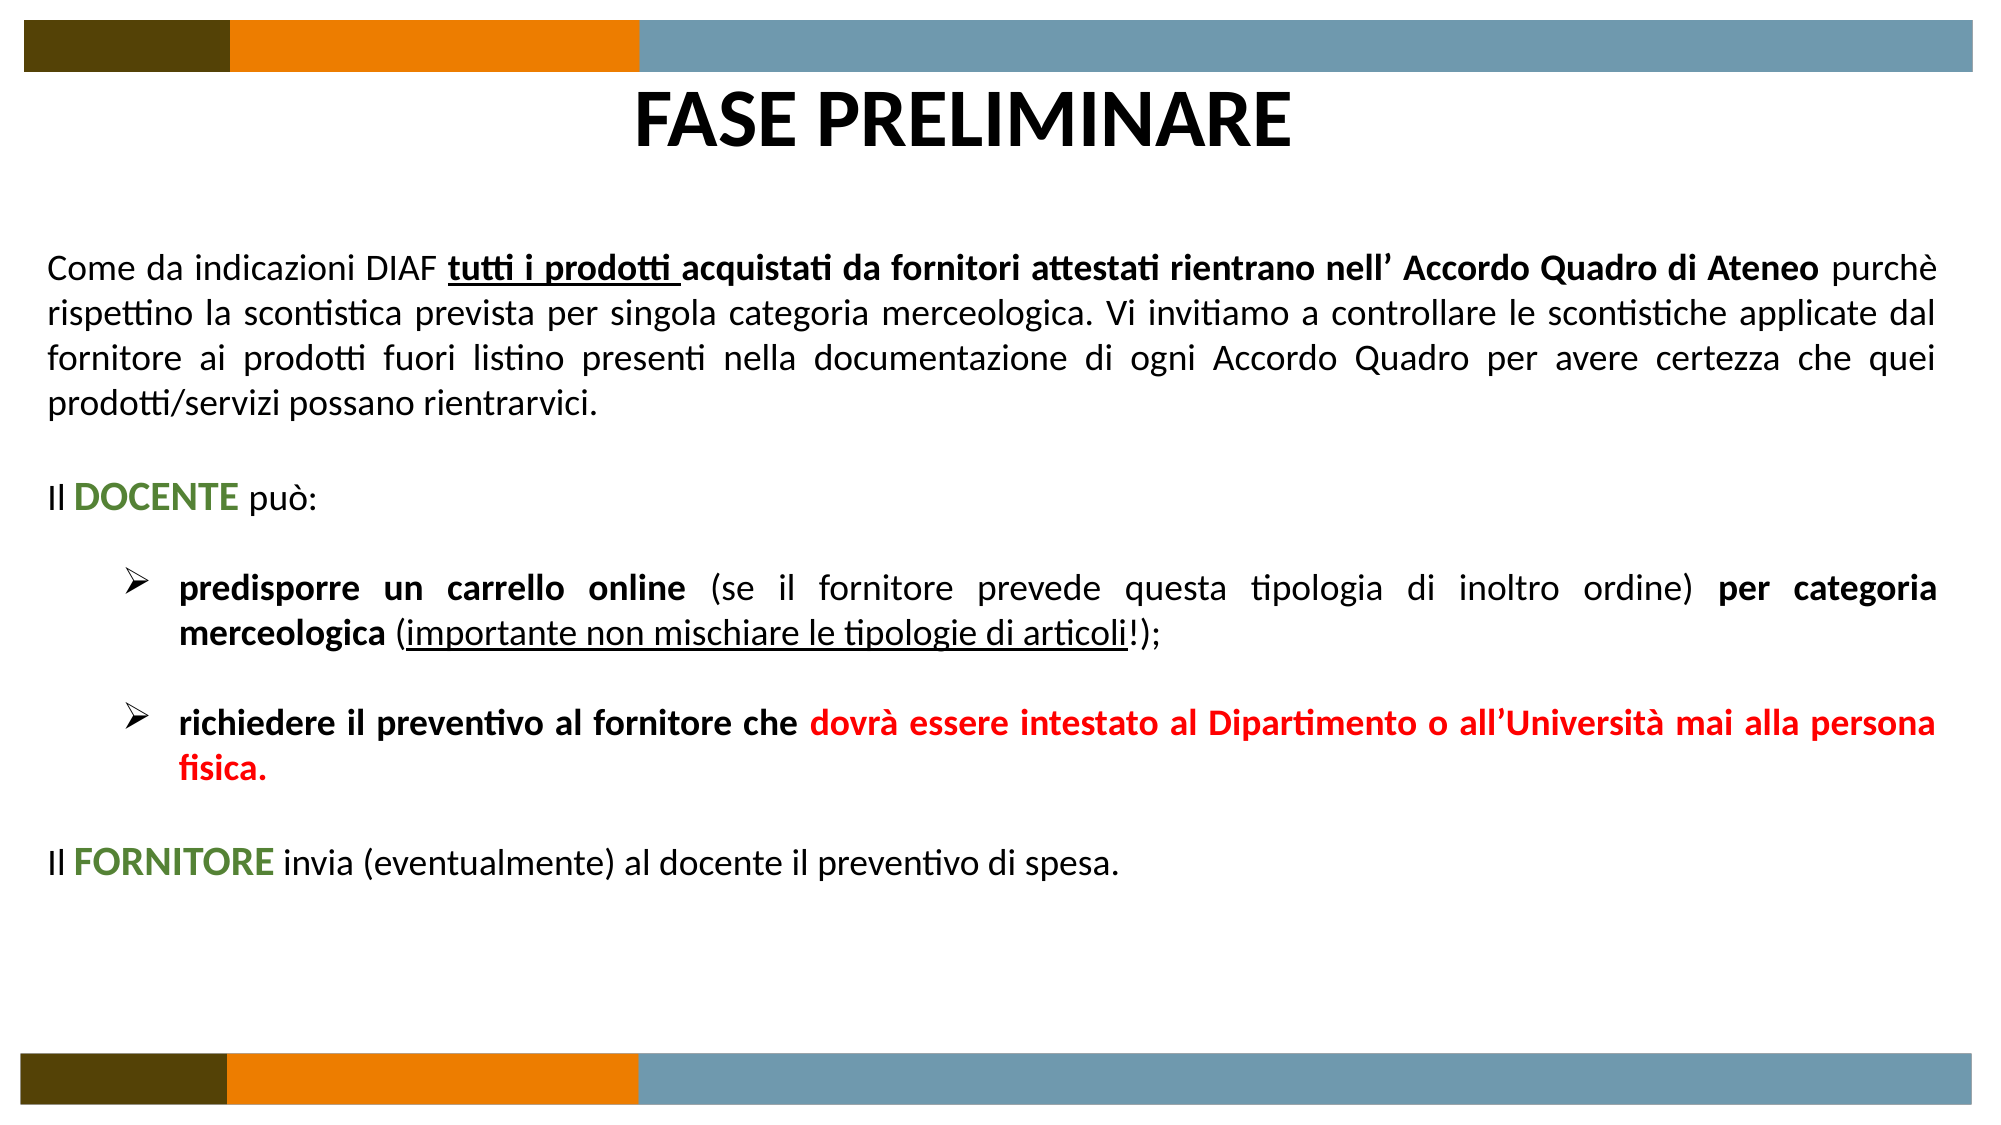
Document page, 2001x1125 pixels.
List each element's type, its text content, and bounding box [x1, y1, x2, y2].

text_box Come da indicazioni DIAF tutti i prodotti acquistati da fornitori attestati rientrano nell’ Accordo Quadro di Ateneo purchè rispettino la scontistica prevista per singola categoria merceologica. Vi invitiamo a controllare le scontistiche applicate dal fornitore ai prodotti fuori listino presenti nella documentazione di ogni Accordo Quadro per avere certezza che quei prodotti/servizi possano rientrarvici. Il DOCENTE può: predisporre un carrello online (se il fornitore prevede questa tipologia di inoltro ordine) per categoria merceologica (importante non mischiare le tipologie di articoli!); richiedere il preventivo al fornitore che dovrà essere intestato al Dipartimento o all’Università mai alla persona fisica. Il FORNITORE invia (eventualmente) al docente il preventivo di spesa. [32, 79, 1953, 1045]
picture [0, 7, 2000, 79]
picture [0, 1045, 2000, 1122]
